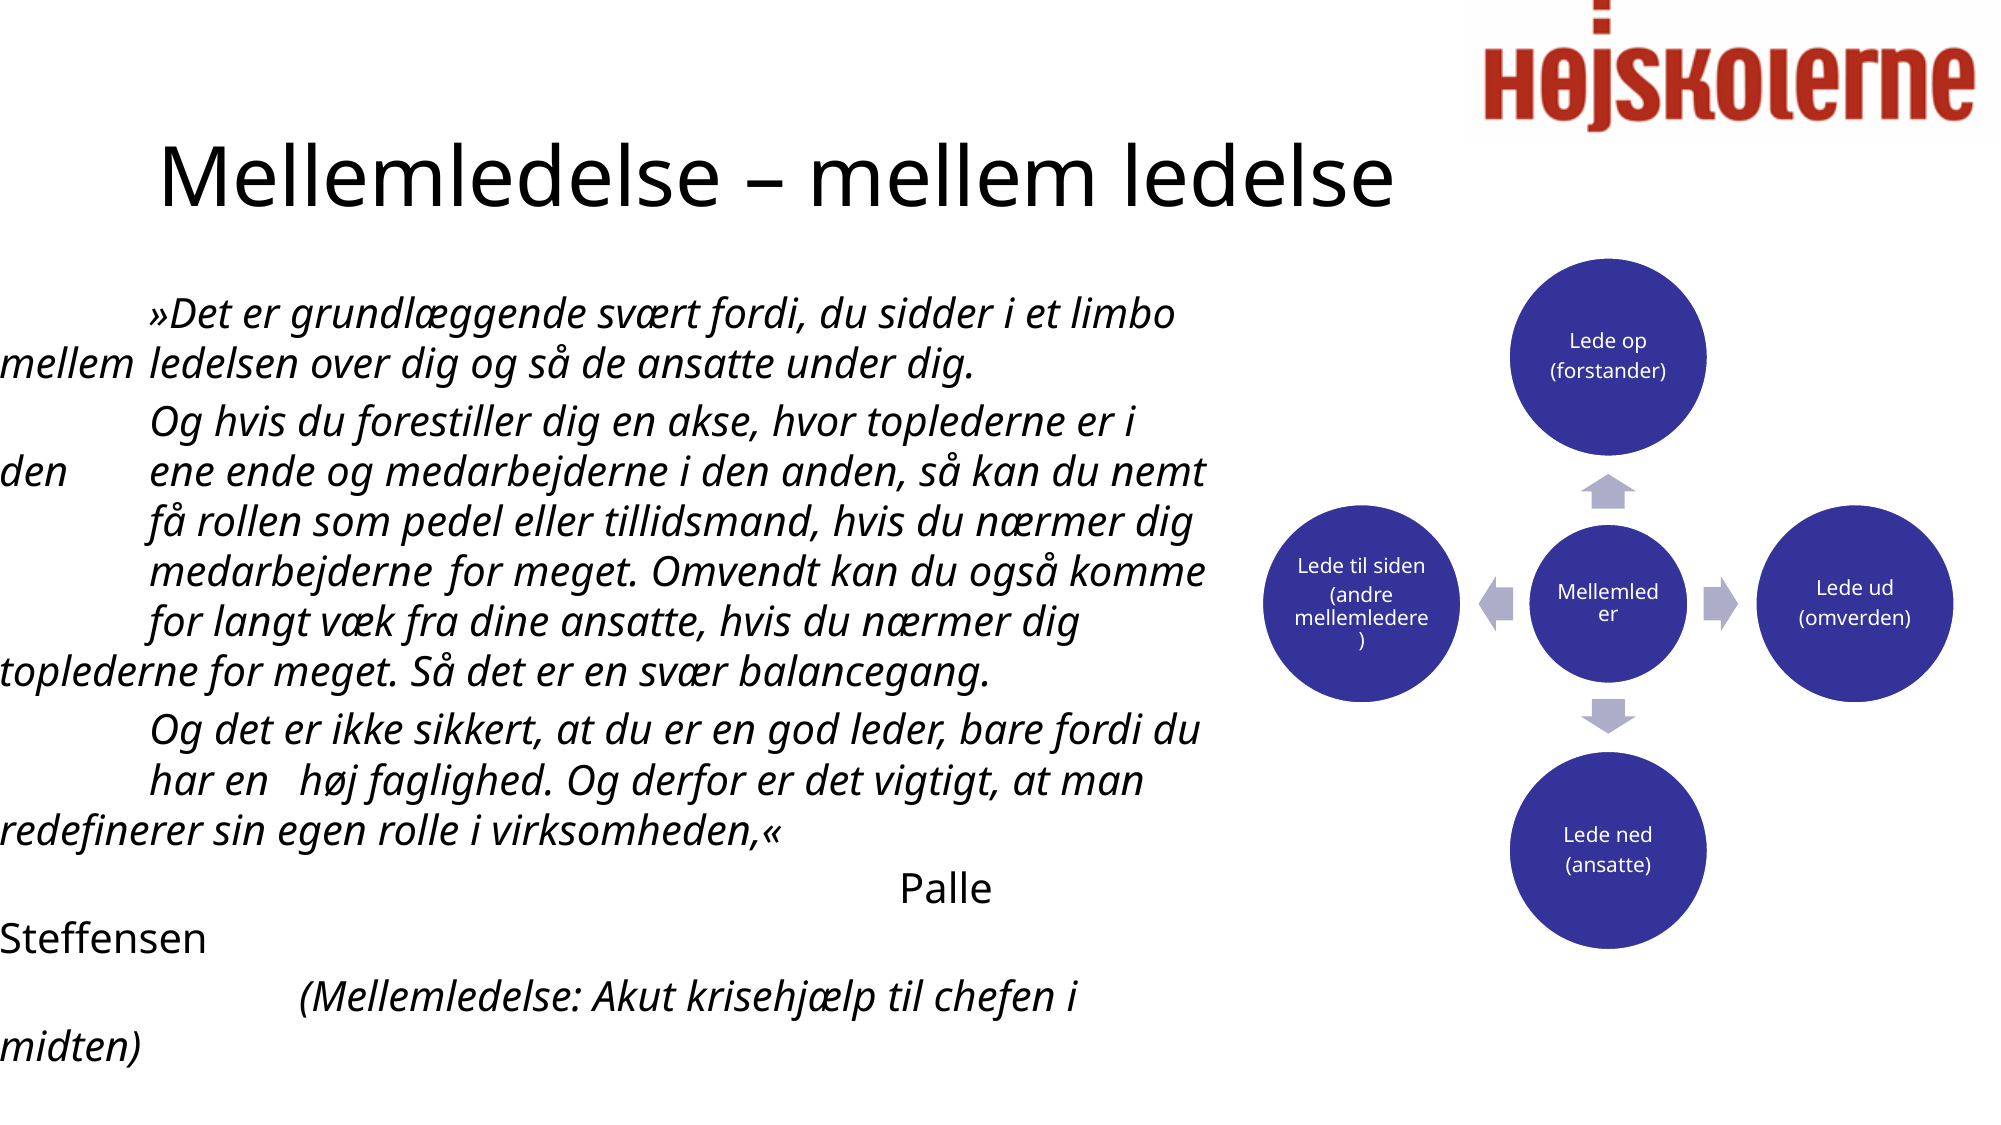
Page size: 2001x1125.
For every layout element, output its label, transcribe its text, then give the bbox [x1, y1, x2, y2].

list »Det er grundlæggende svært fordi, du sidder i et limbo mellem ledelsen over dig og så de ansatte under dig. Og hvis du forestiller dig en akse, hvor toplederne er i den ene ende og medarbejderne i den anden, så kan du nemt få rollen som pedel eller tillidsmand, hvis du nærmer dig medarbejderne for meget. Omvendt kan du også komme for langt væk fra dine ansatte, hvis du nærmer dig toplederne for meget. Så det er en svær balancegang. Og det er ikke sikkert, at du er en god leder, bare fordi du har en høj faglighed. Og derfor er det vigtigt, at man redefinerer sin egen rolle i virksomheden,« Palle Steffensen (Mellemledelse: Akut krisehjælp til chefen i midten) [0, 278, 1225, 1062]
picture [1464, 0, 1996, 143]
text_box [1247, 255, 1969, 953]
title Mellemledelse – mellem ledelse [142, 78, 1674, 267]
